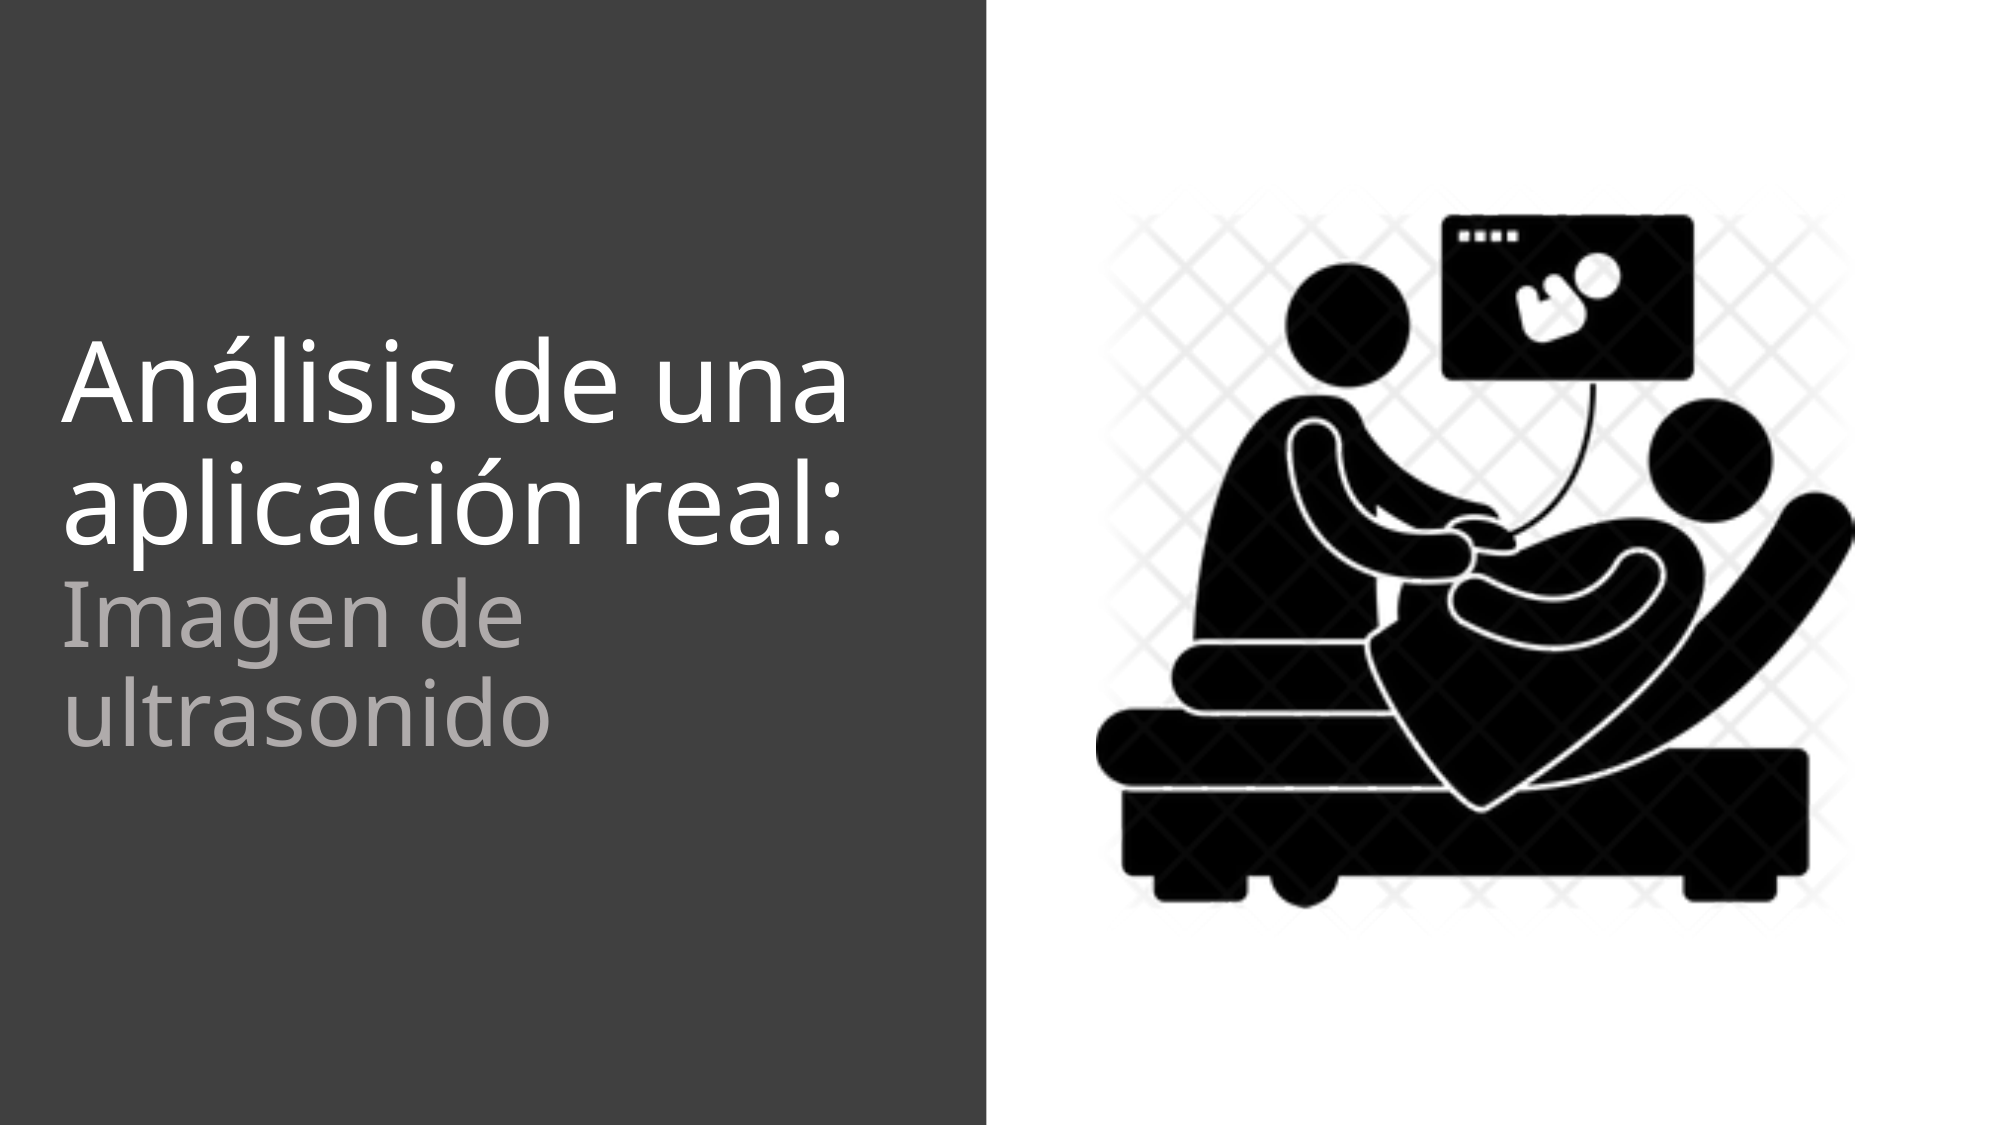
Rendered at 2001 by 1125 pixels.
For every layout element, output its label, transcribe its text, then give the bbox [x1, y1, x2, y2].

text_box [0, 0, 987, 1125]
picture [1096, 183, 1855, 942]
title Análisis de una aplicación real: Imagen de ultrasonido [46, 101, 952, 990]
